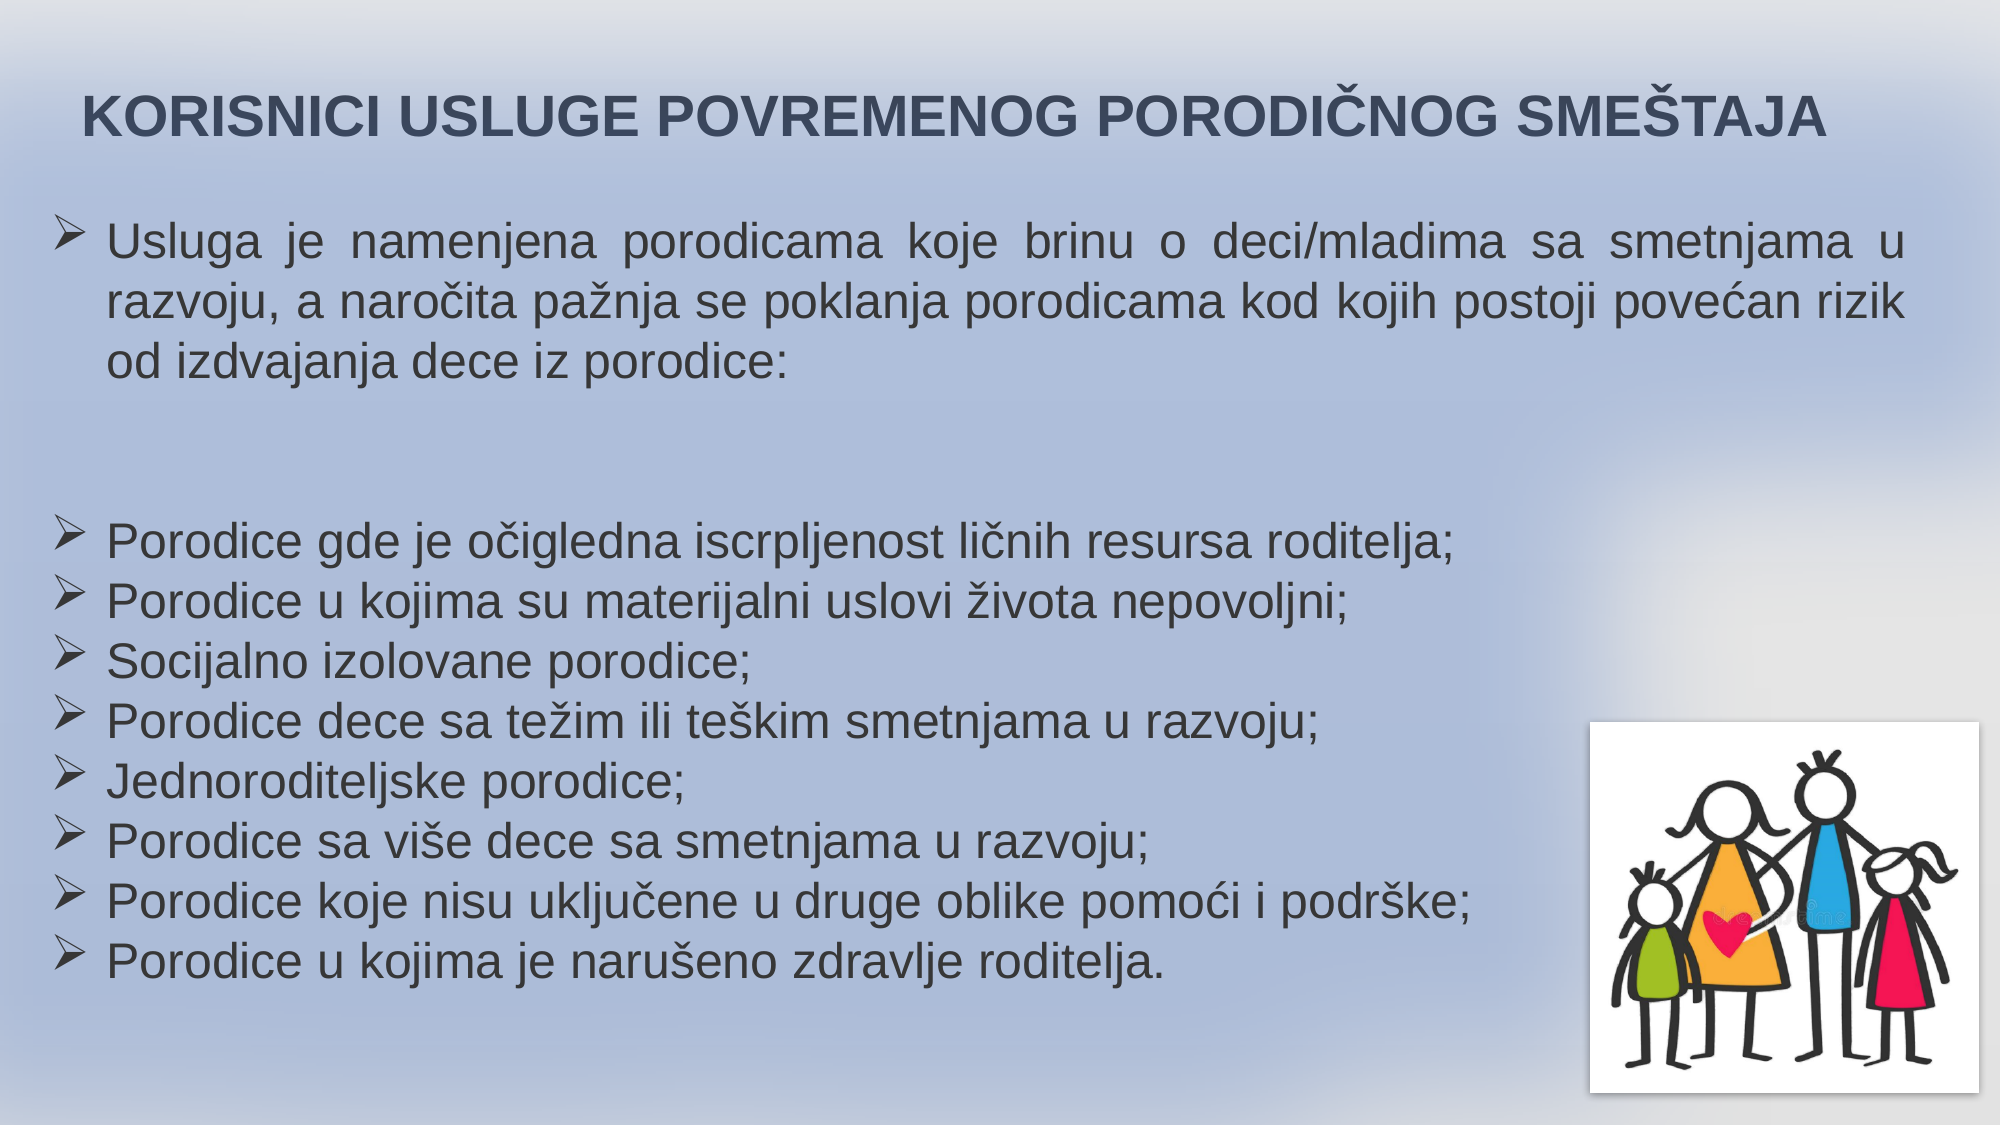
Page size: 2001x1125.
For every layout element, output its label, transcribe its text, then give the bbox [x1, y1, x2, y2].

text_box Usluga je namenjena porodicama koje brinu o deci/mladima sa smetnjama u razvoju, a naročita pažnja se poklanja porodicama kod kojih postoji povećan rizik od izdvajanja dece iz porodice: Porodice gde je očigledna iscrpljenost ličnih resursa roditelja; Porodice u kojima su materijalni uslovi života nepovoljni; Socijalno izolovane porodice; Porodice dece sa težim ili teškim smetnjama u razvoju; Jednoroditeljske porodice; Porodice sa više dece sa smetnjama u razvoju; Porodice koje nisu uključene u druge oblike pomoći i podrške; Porodice u kojima je narušeno zdravlje roditelja. [35, 201, 1922, 1047]
picture [1604, 736, 1965, 1079]
